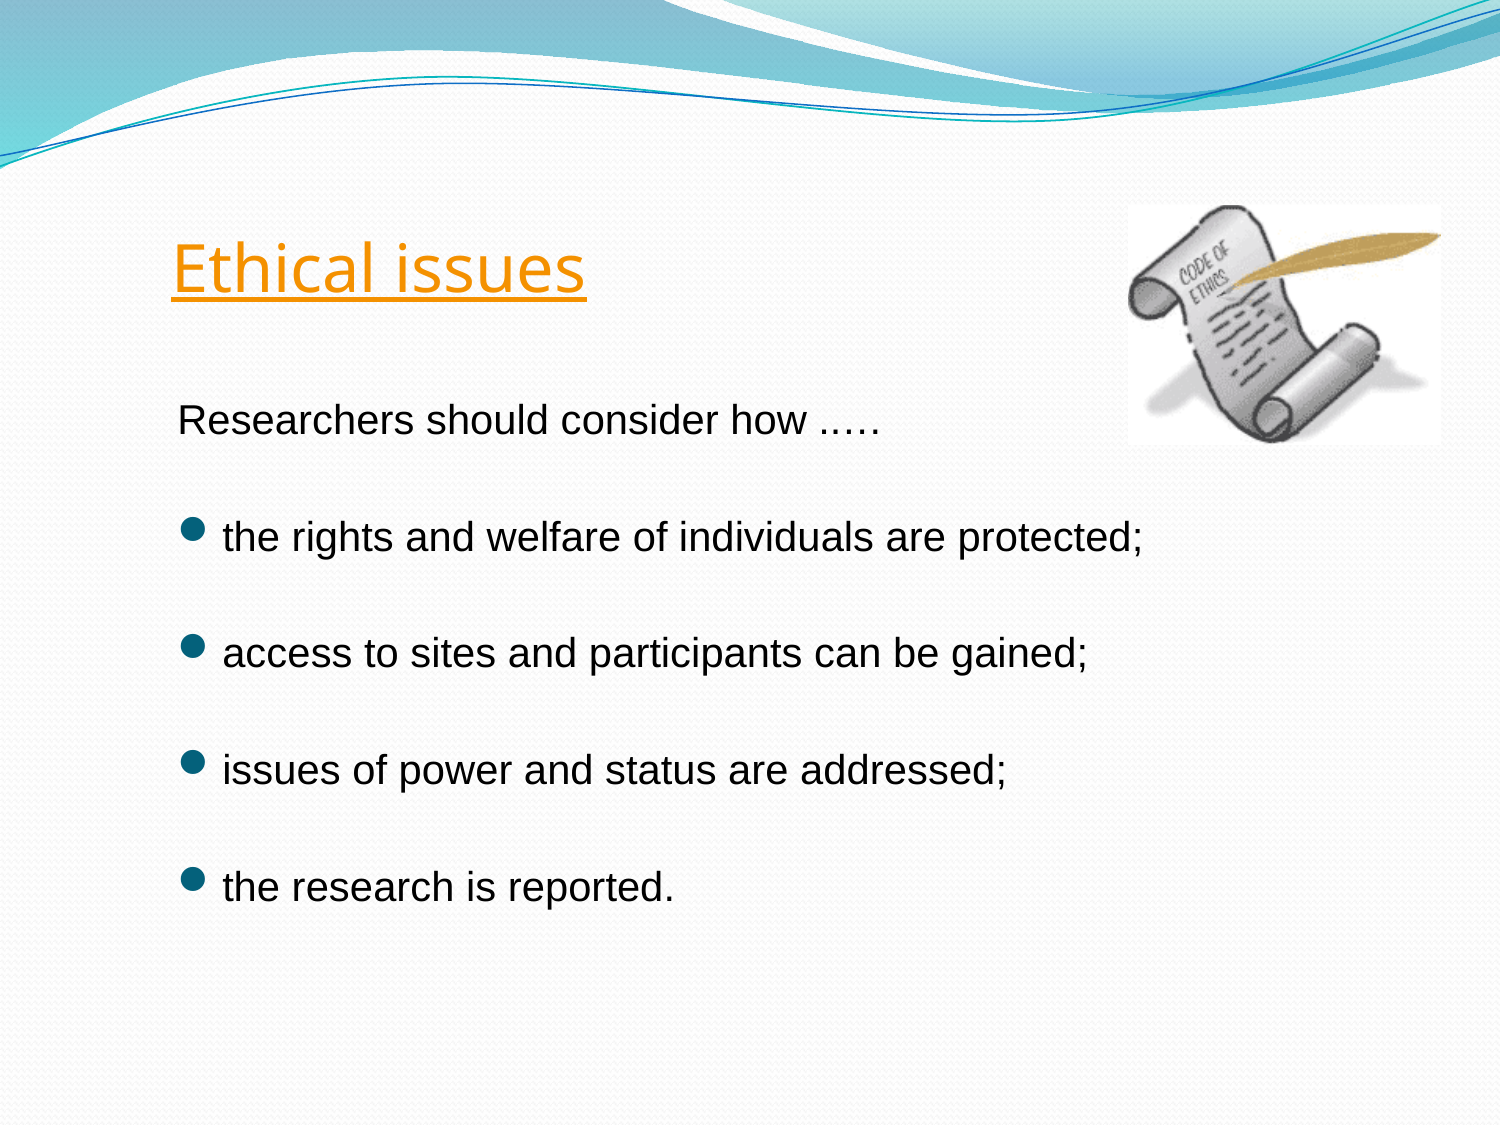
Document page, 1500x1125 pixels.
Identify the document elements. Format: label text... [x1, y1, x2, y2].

list Researchers should consider how ..… the rights and welfare of individuals are protected; access to sites and participants can be gained; issues of power and status are addressed; the research is reported. [162, 385, 1500, 976]
picture [1127, 205, 1441, 446]
title Ethical issues [171, 90, 1296, 317]
